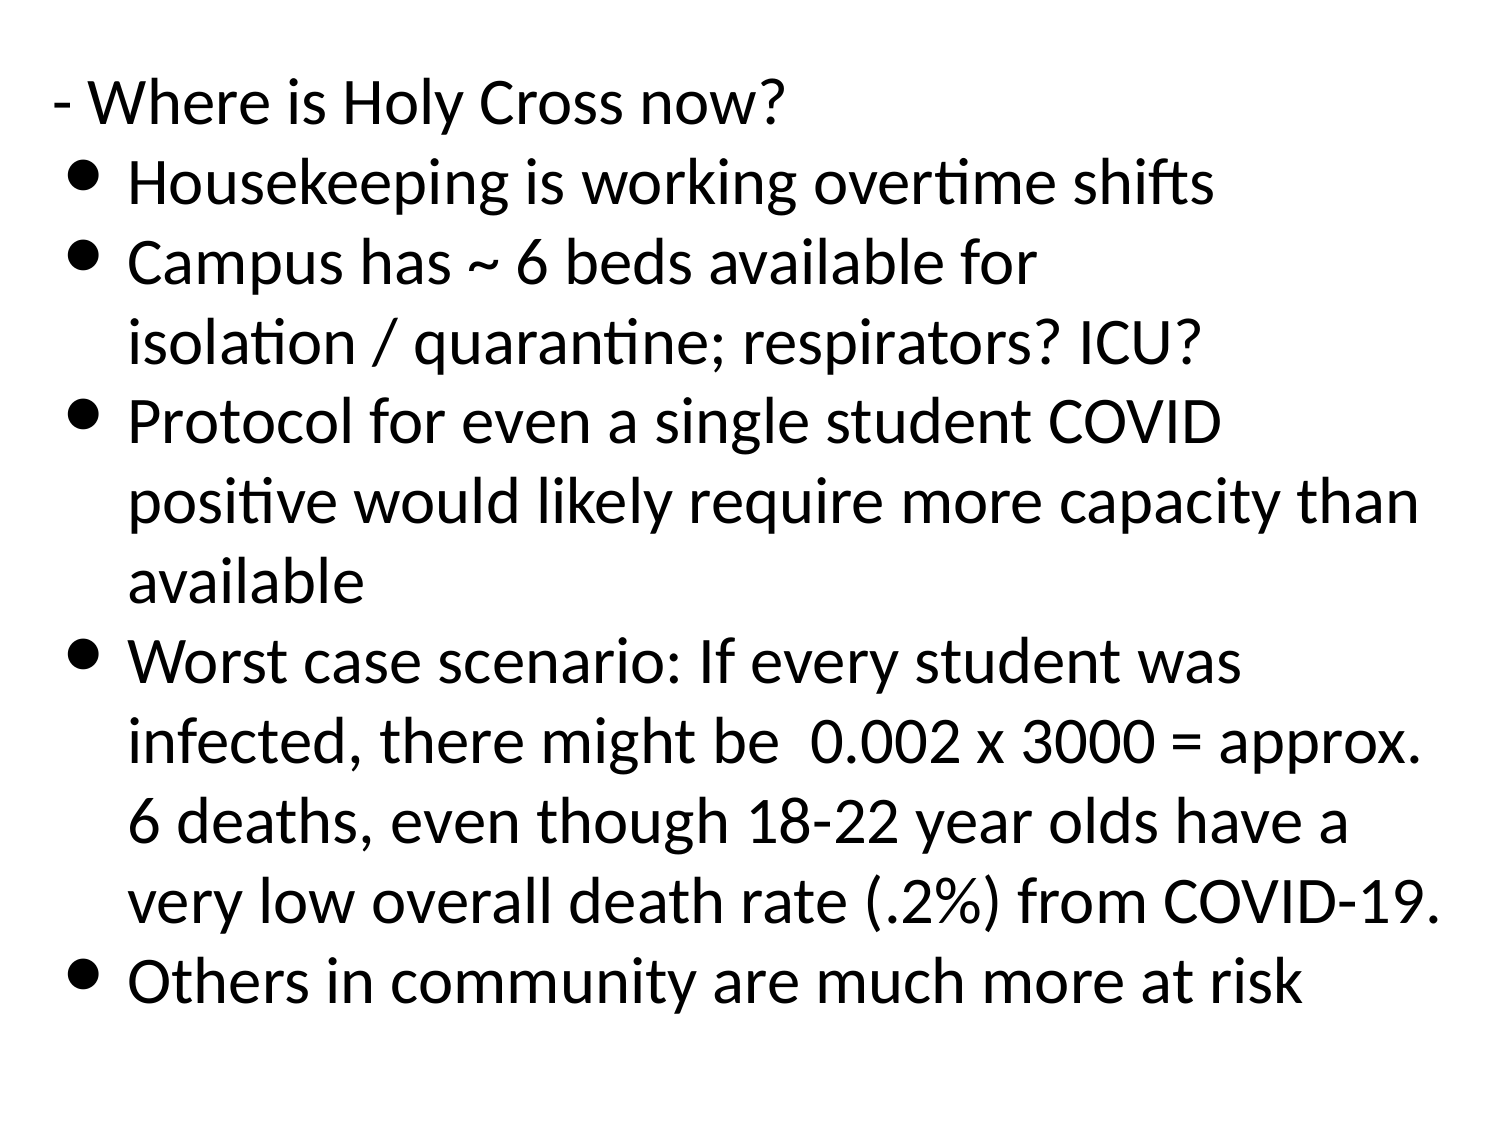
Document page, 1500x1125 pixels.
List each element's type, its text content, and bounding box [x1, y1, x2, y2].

list - Where is Holy Cross now? Housekeeping is working overtime shifts Campus has ~ 6 beds available for isolation / quarantine; respirators? ICU? Protocol for even a single student COVID positive would likely require more capacity than available Worst case scenario: If every student was infected, there might be 0.002 x 3000 = approx. 6 deaths, even though 18-22 year olds have a very low overall death rate (.2%) from COVID-19. Others in community are much more at risk [37, 50, 1463, 1063]
